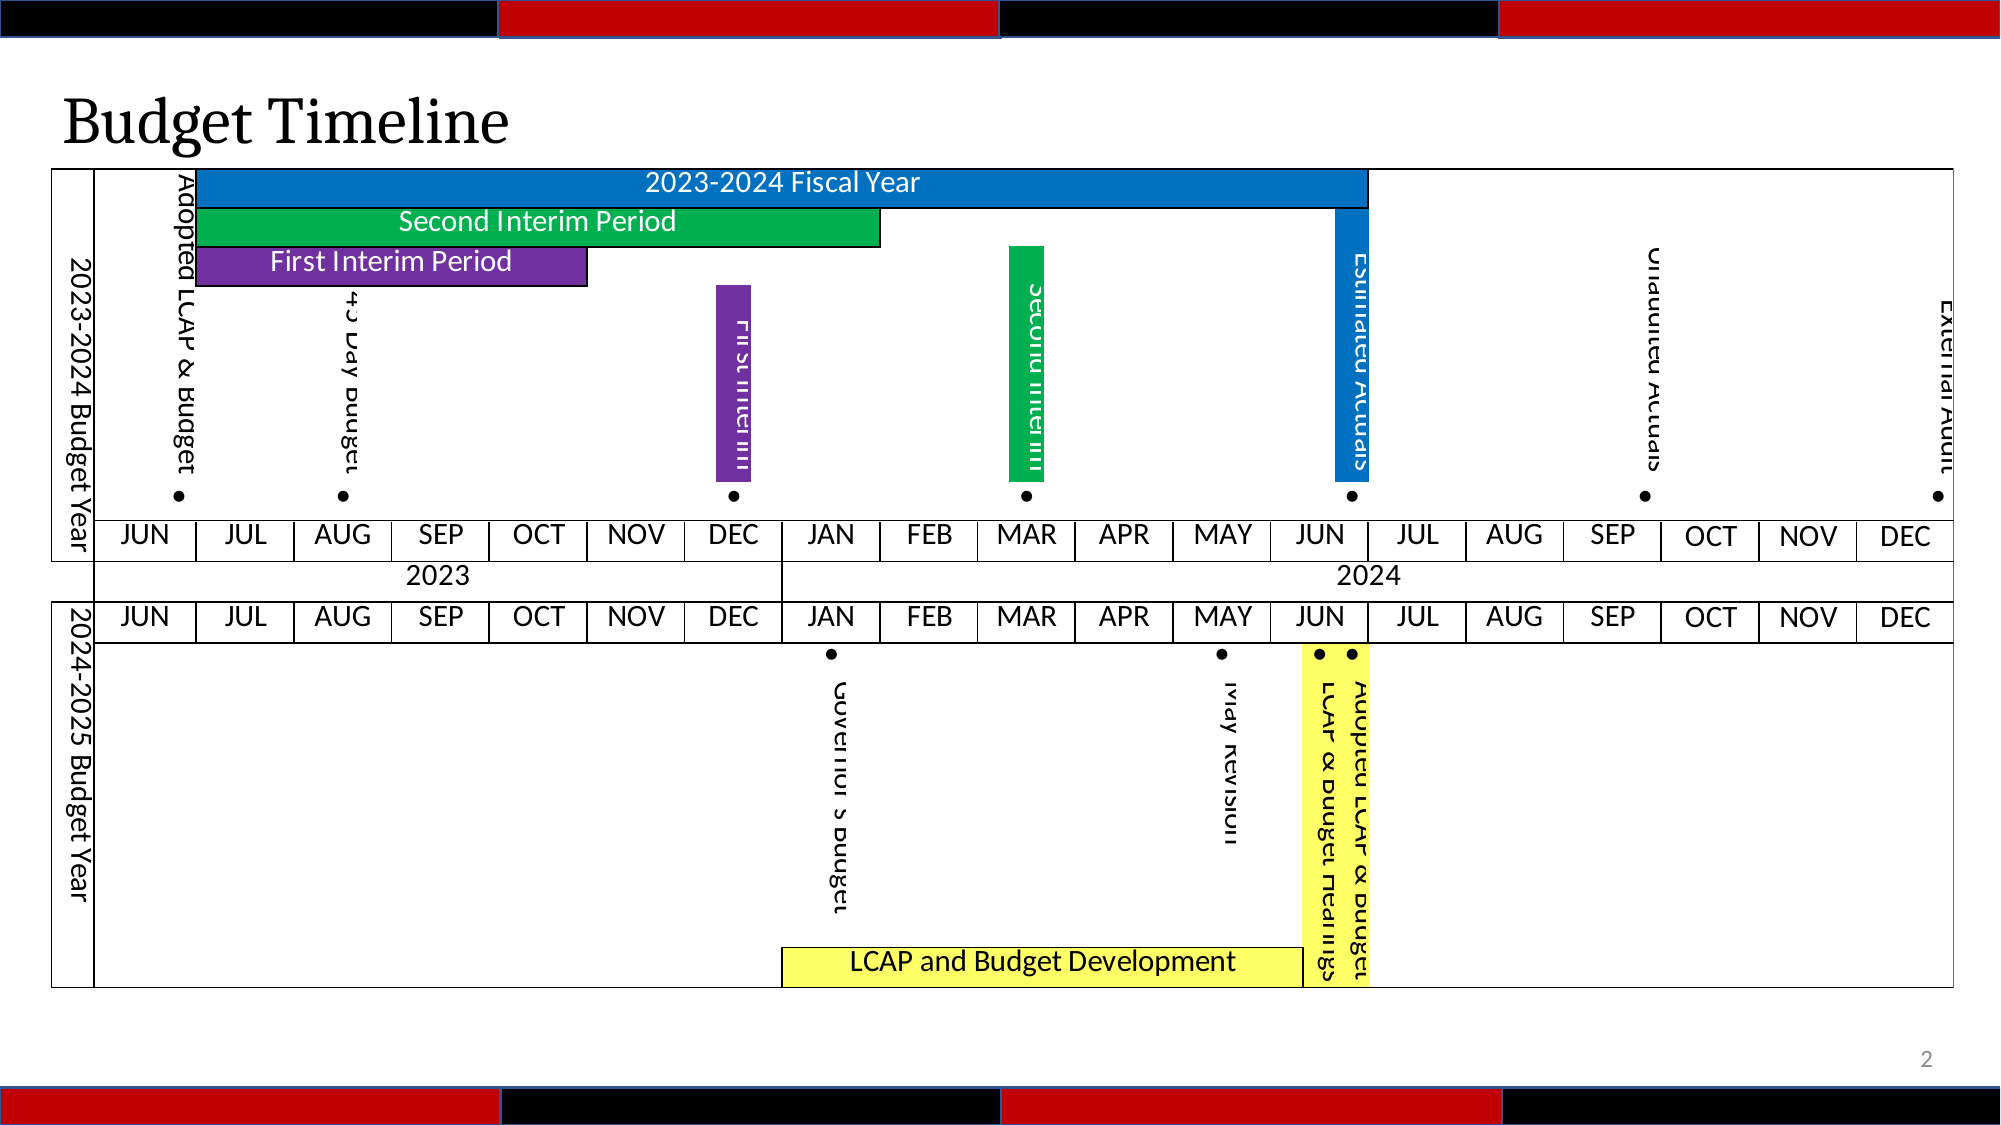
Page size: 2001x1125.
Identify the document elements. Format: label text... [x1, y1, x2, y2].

text_box [0, 1086, 501, 1125]
text_box [1498, 0, 2000, 38]
text_box [1501, 1086, 2000, 1125]
picture [50, 167, 1956, 990]
text_box [0, 0, 497, 38]
text_box [1002, 1086, 1501, 1125]
text_box [497, 0, 998, 38]
text_box [501, 1086, 1002, 1125]
text_box [998, 0, 1498, 38]
title Budget Timeline [22, 71, 551, 166]
slide_number 2 [1498, 1027, 1949, 1088]
